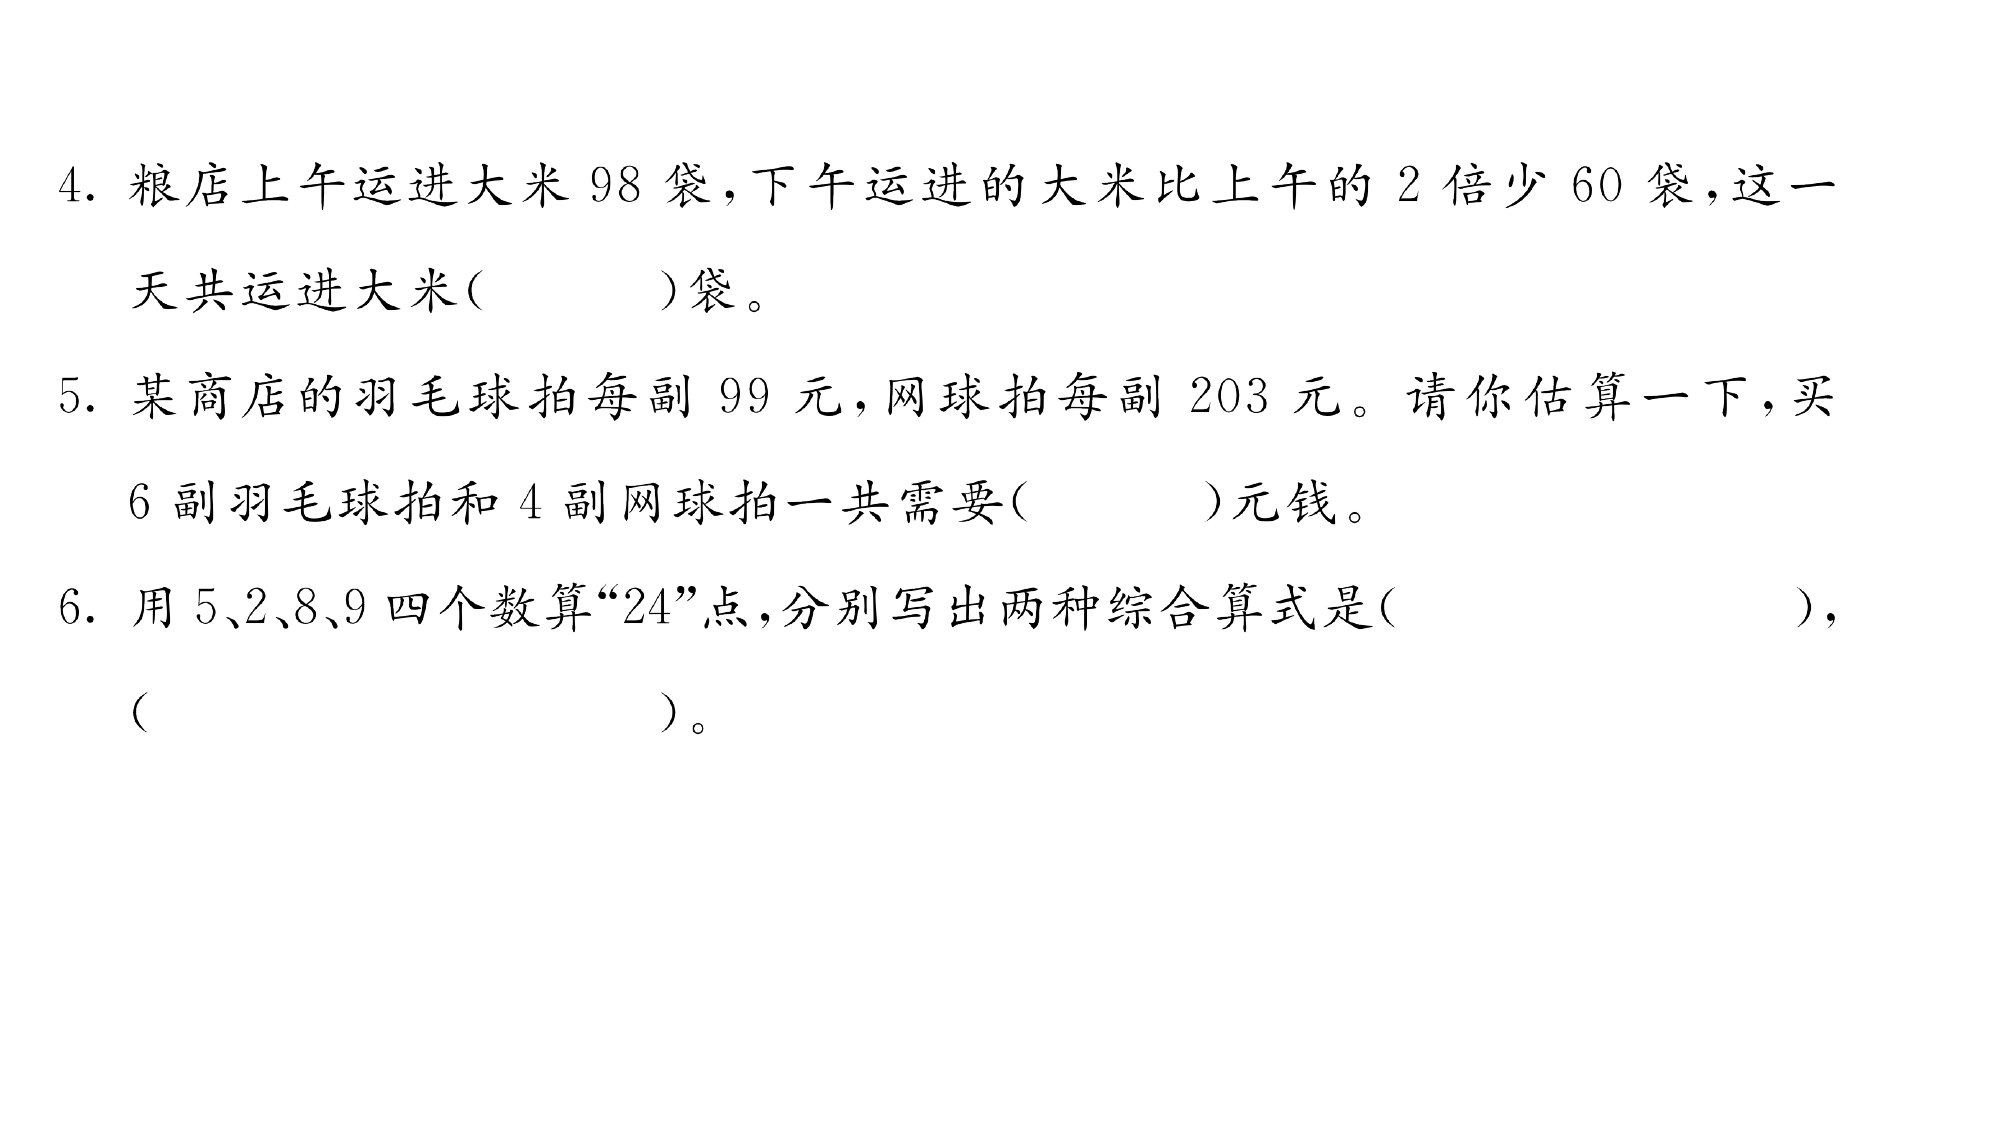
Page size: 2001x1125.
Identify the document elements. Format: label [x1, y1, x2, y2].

picture [55, 118, 1945, 779]
